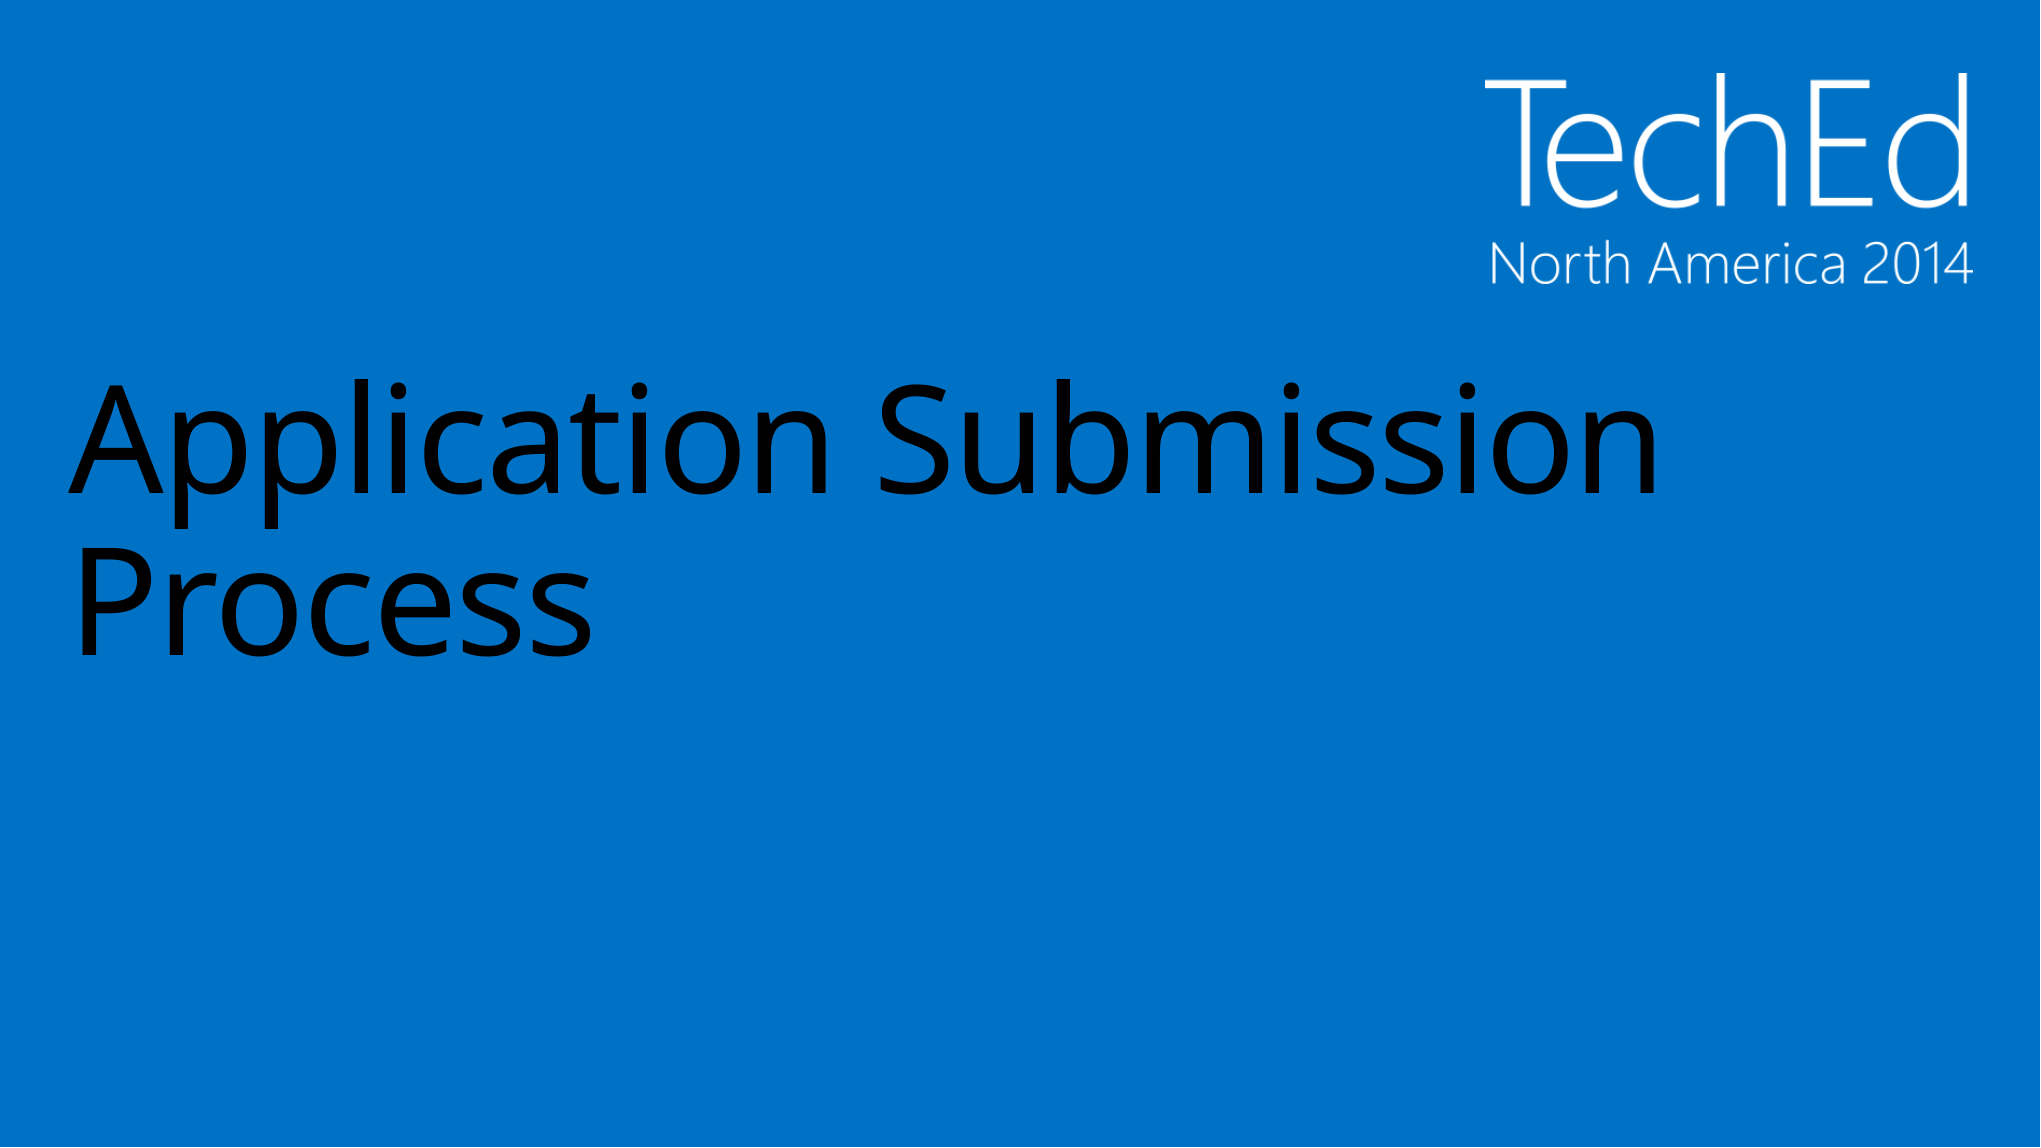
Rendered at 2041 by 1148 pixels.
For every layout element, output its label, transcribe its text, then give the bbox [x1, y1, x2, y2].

title Application Submission Process [45, 348, 1996, 650]
picture [1485, 73, 1973, 284]
